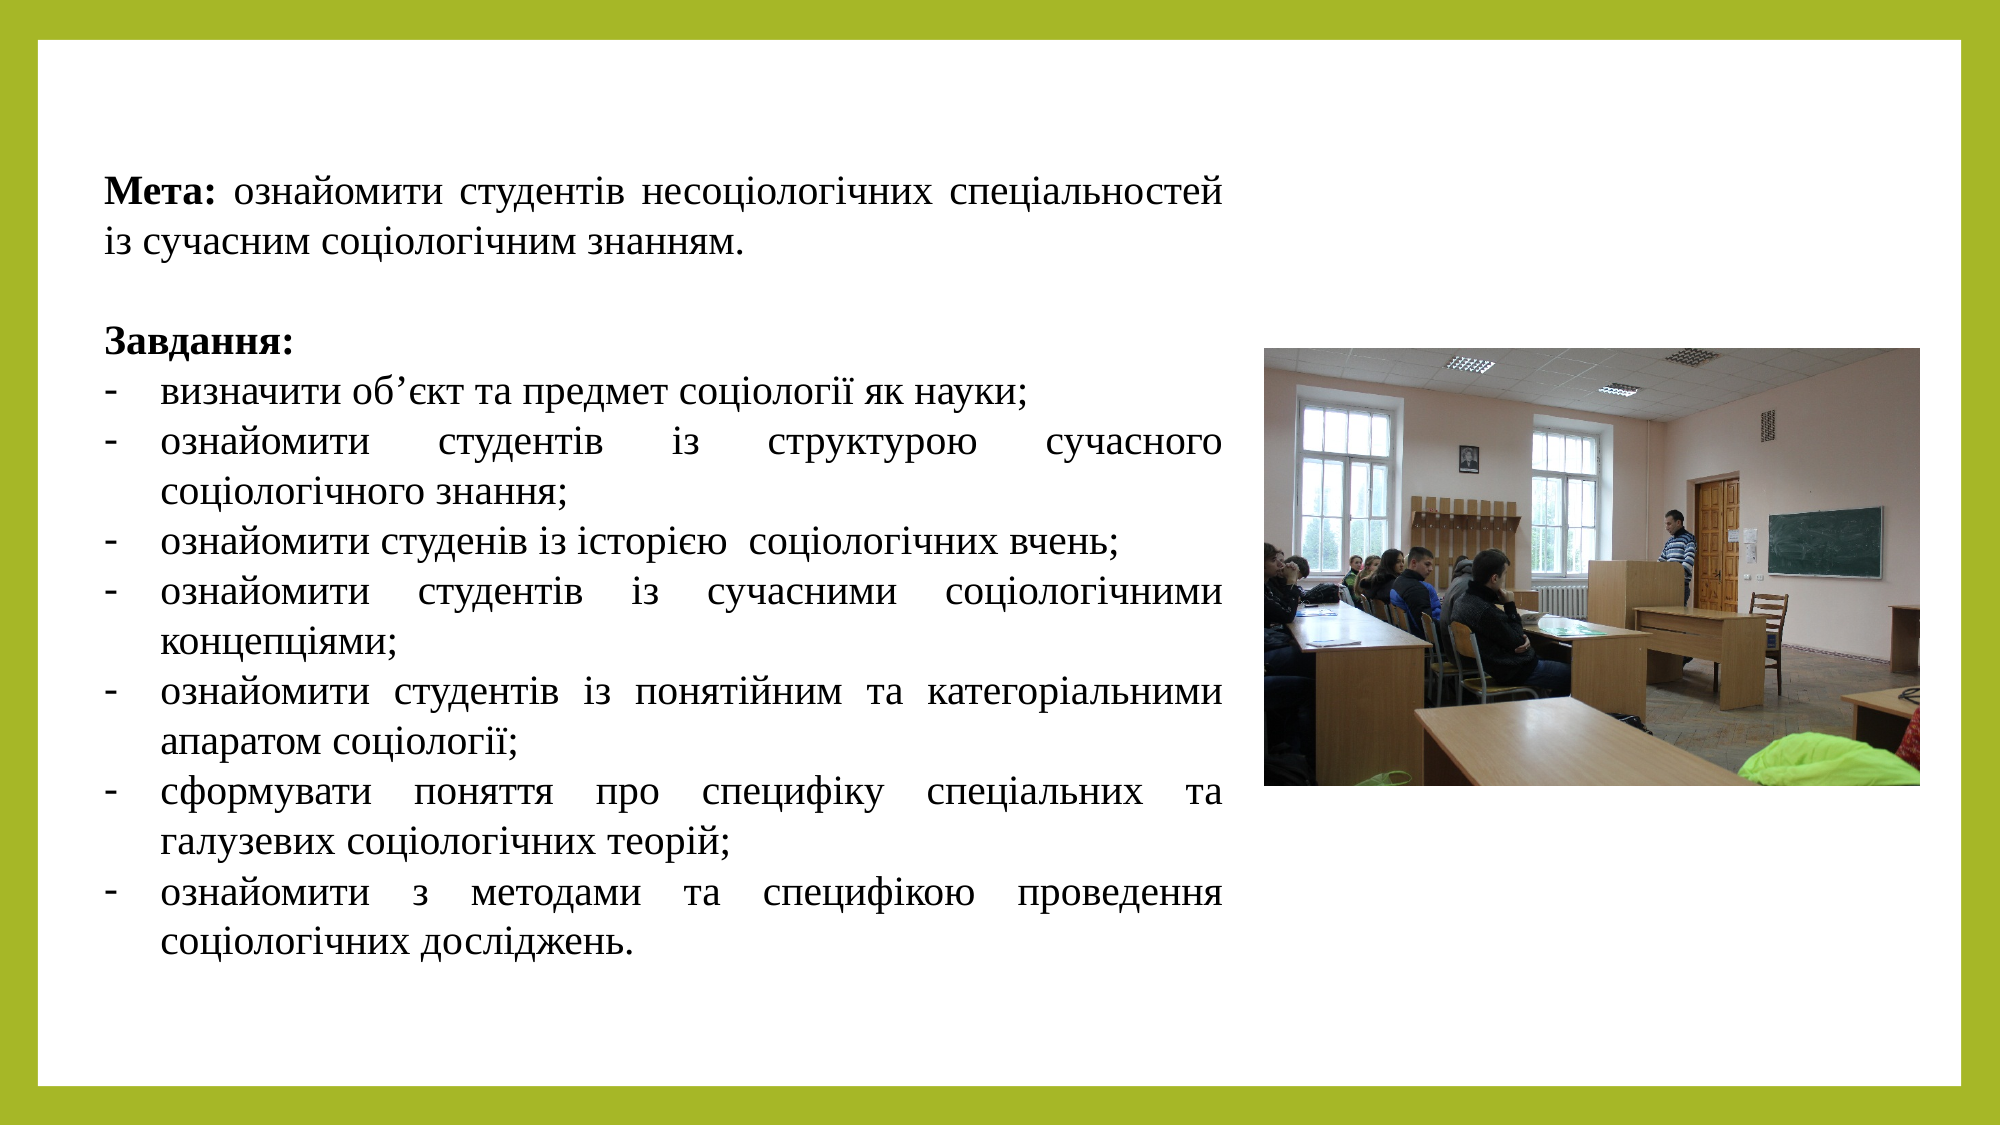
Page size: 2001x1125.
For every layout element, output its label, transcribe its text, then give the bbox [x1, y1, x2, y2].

text_box Мета: ознайомити студентів несоціологічних спеціальностей із сучасним соціологічним знанням. Завдання: визначити об’єкт та предмет соціології як науки; ознайомити студентів із структурою сучасного соціологічного знання; ознайомити студенів із історією соціологічних вчень; ознайомити студентів із сучасними соціологічними концепціями; ознайомити студентів із понятійним та категоріальними апаратом соціології; сформувати поняття про специфіку спеціальних та галузевих соціологічних теорій; ознайомити з методами та специфікою проведення соціологічних досліджень. [89, 155, 1238, 971]
picture [1263, 348, 1921, 786]
